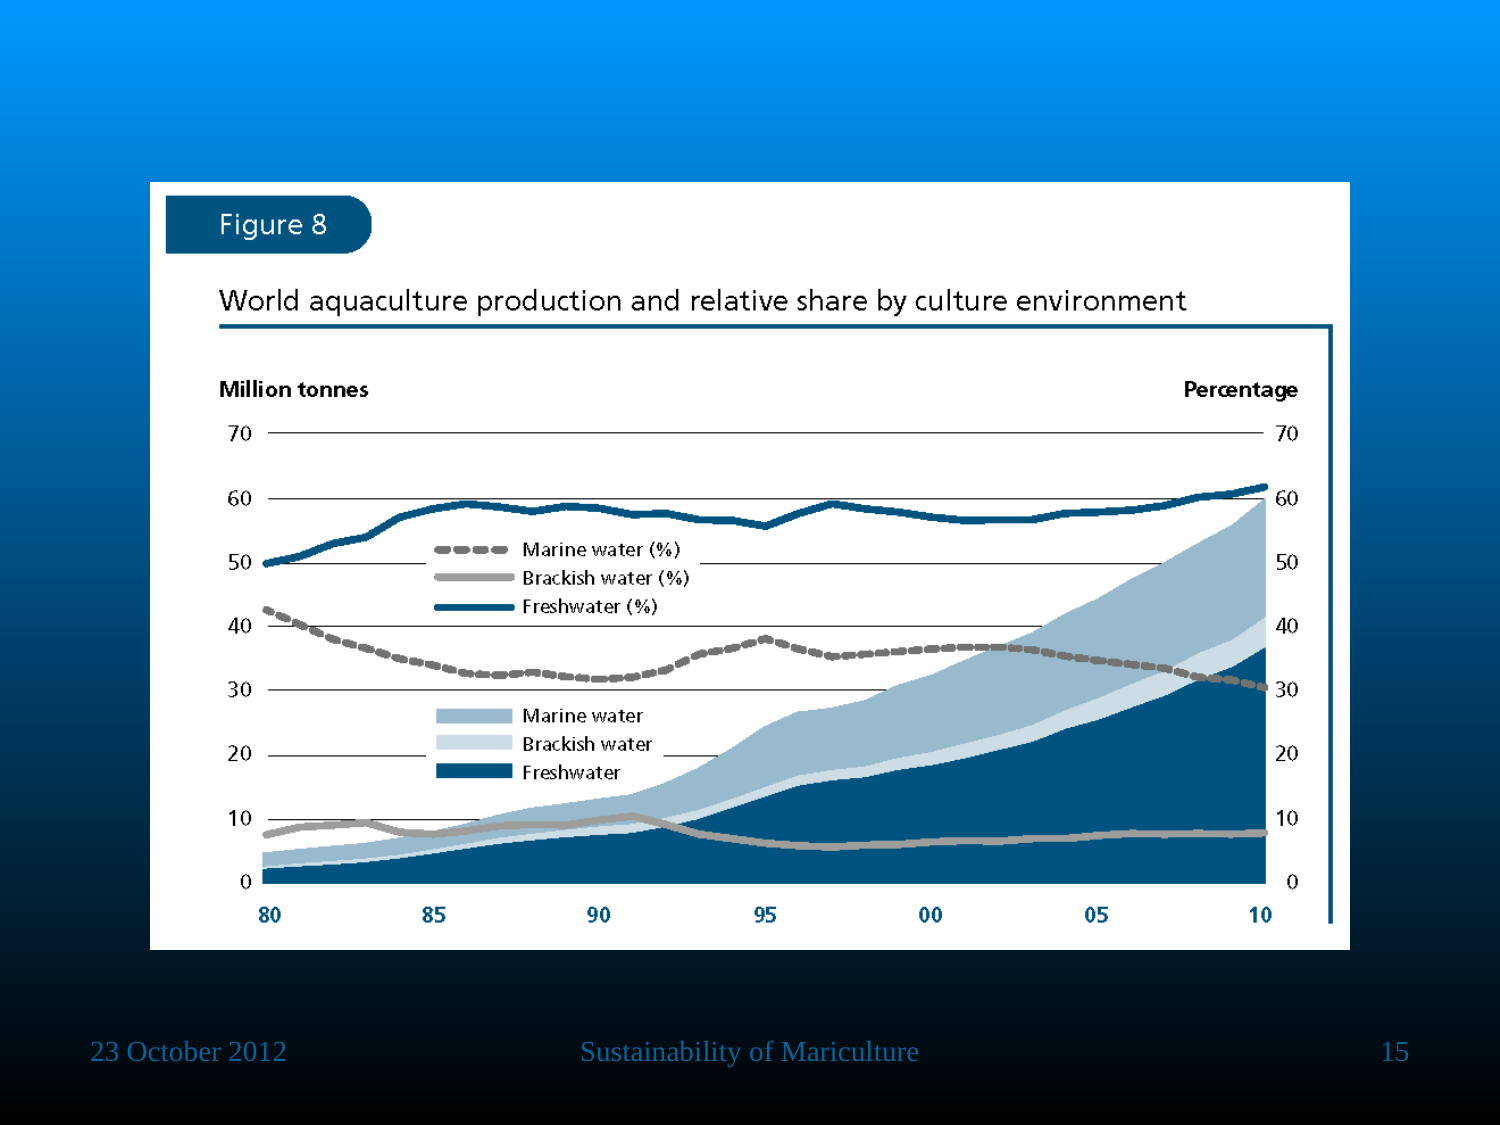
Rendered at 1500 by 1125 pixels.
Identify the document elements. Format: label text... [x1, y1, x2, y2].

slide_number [74, 1024, 426, 1103]
slide_number 15 [1074, 1024, 1426, 1103]
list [149, 182, 1351, 951]
footer Sustainability of Mariculture [512, 1024, 988, 1103]
